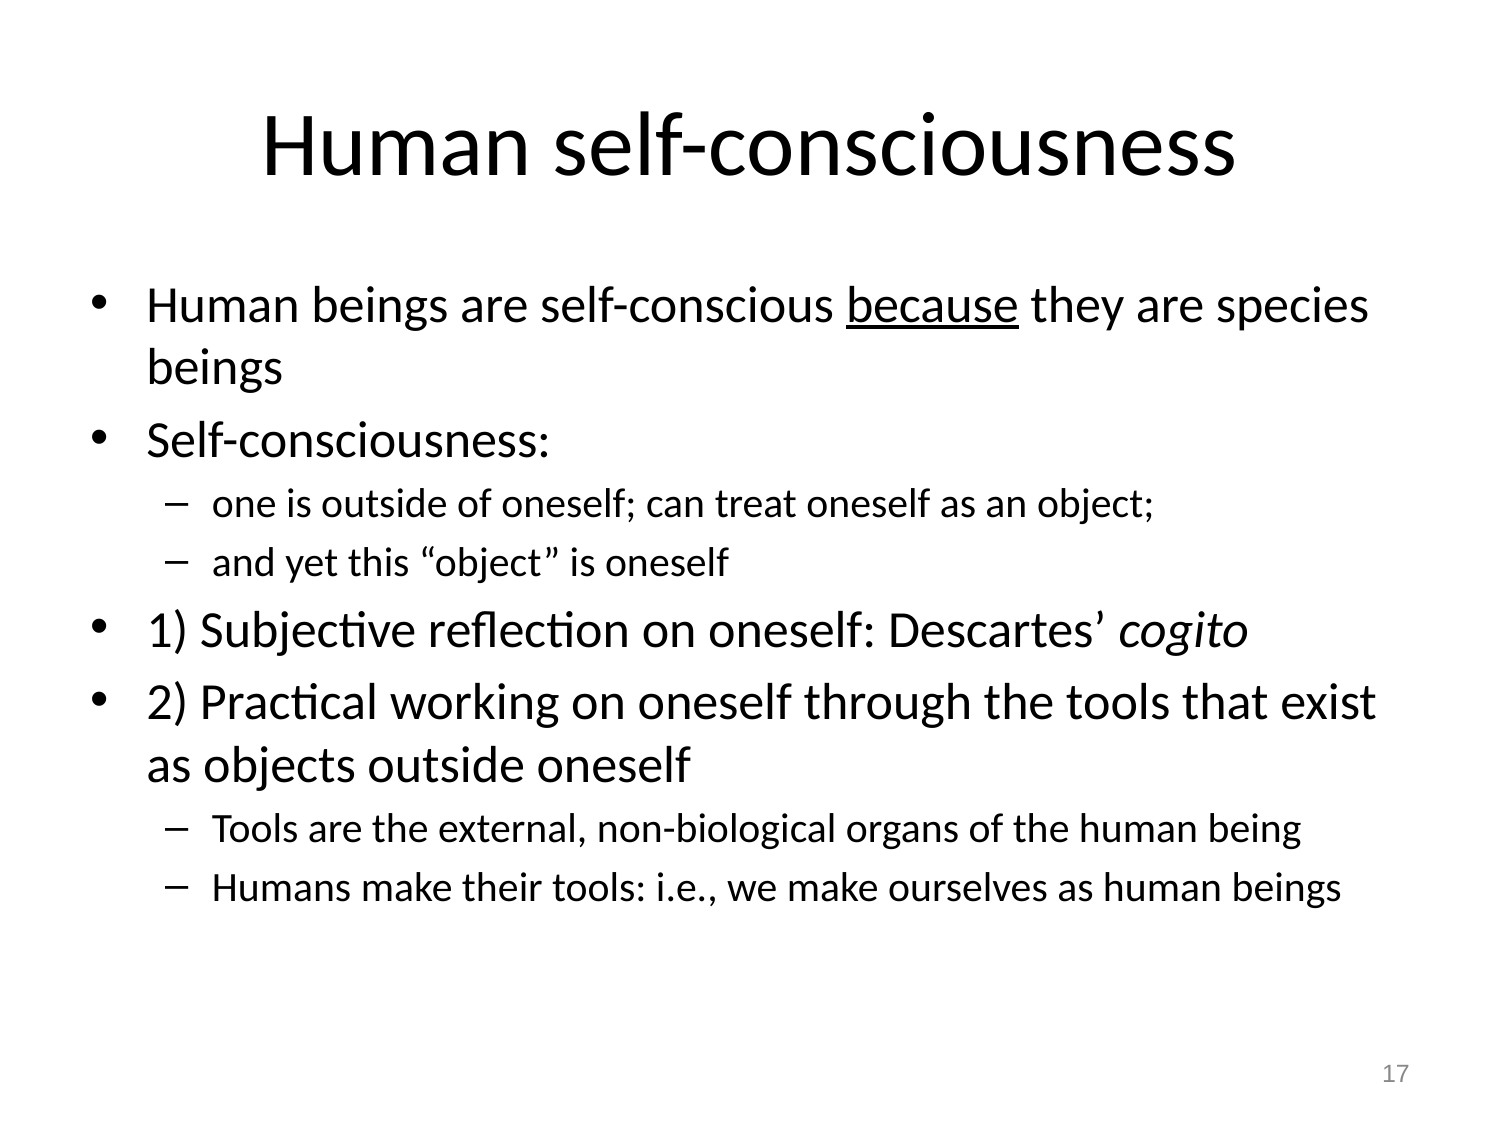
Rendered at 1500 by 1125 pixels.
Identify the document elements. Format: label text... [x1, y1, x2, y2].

slide_number 17 [1074, 1042, 1425, 1103]
title Human self-consciousness [75, 45, 1425, 233]
list Human beings are self-conscious because they are species beings Self-consciousness: one is outside of oneself; can treat oneself as an object; and yet this “object” is oneself 1) Subjective reflection on oneself: Descartes’ cogito 2) Practical working on oneself through the tools that exist as objects outside oneself Tools are the external, non-biological organs of the human being Humans make their tools: i.e., we make ourselves as human beings [75, 262, 1425, 1005]
